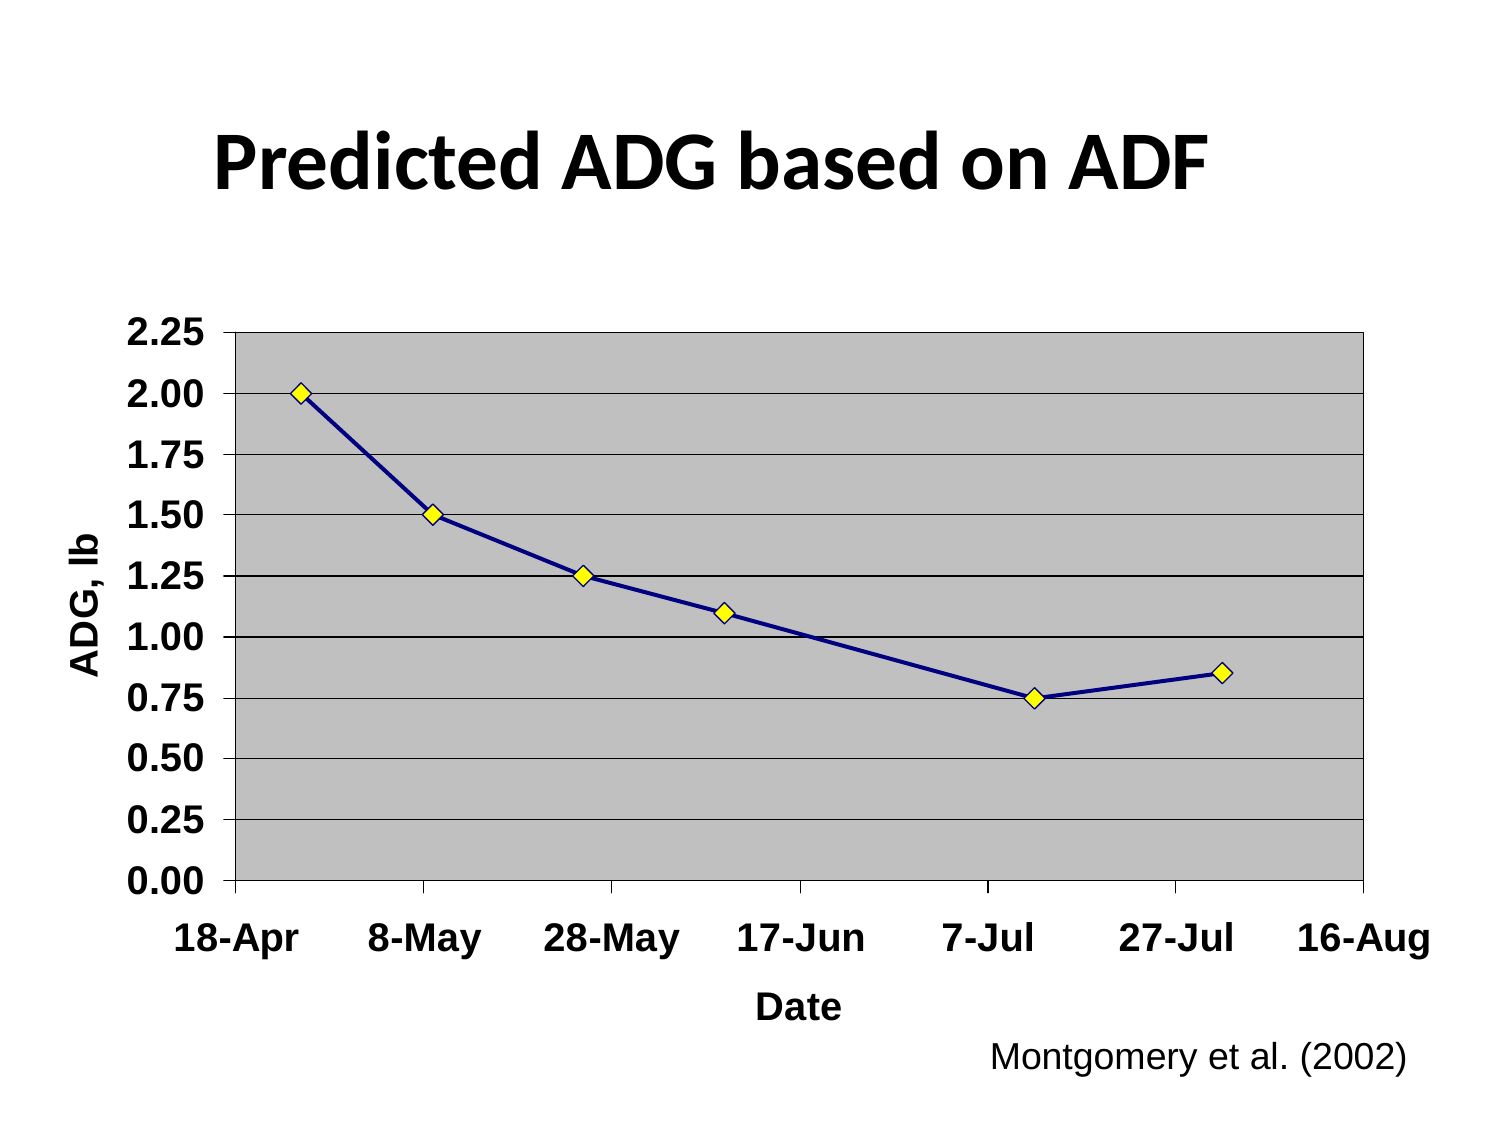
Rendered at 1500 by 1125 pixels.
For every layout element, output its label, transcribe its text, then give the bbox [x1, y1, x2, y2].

title Predicted ADG based on ADF [37, 62, 1388, 250]
text_box Montgomery et al. (2002) [975, 1024, 1475, 1085]
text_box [25, 274, 1463, 1068]
